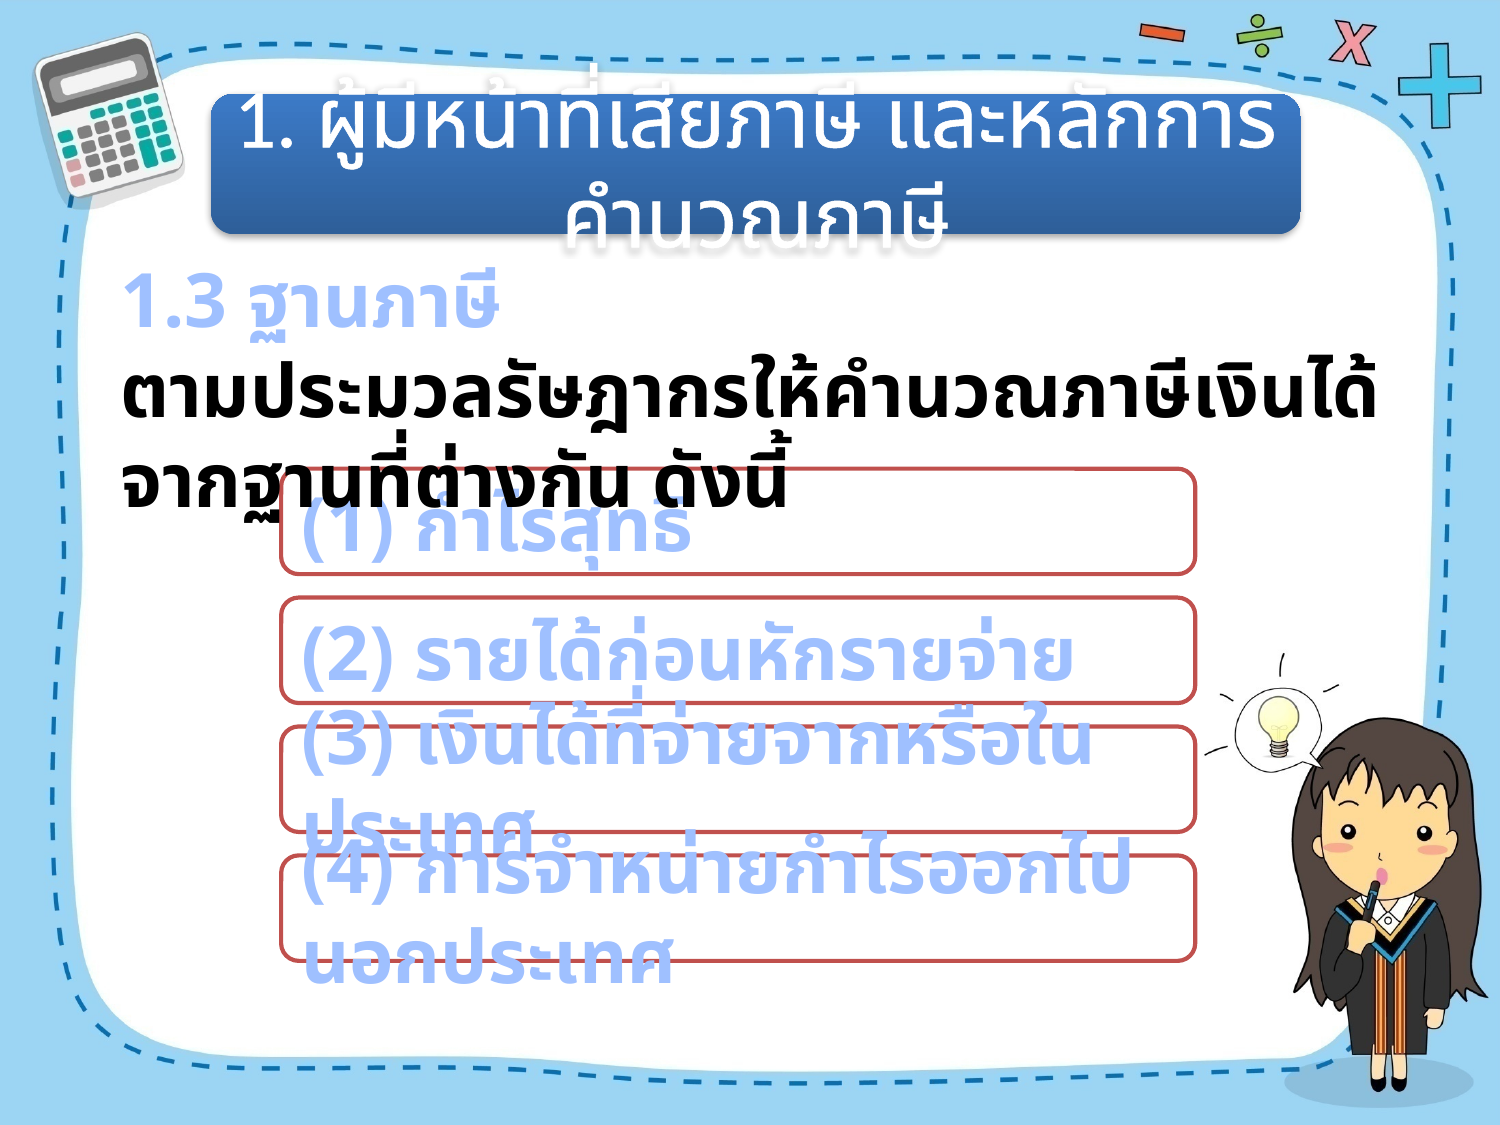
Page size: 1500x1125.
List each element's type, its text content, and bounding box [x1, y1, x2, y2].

text_box (2) รายได้ก่อนหักรายจ่าย [279, 595, 1198, 706]
text_box (3) เงินได้ที่จ่ายจากหรือในประเทศ [279, 724, 1198, 835]
text_box (4) การจำหน่ายกำไรออกไปนอกประเทศ [279, 853, 1198, 963]
text_box (1) กำไรสุทธิ [279, 530, 1198, 577]
text_box 1. ผู้มีหน้าที่เสียภาษี และหลักการคำนวณภาษี [210, 93, 1301, 235]
picture [0, 0, 1500, 1125]
text_box 1.3 ฐานภาษี ตามประมวลรัษฎากรให้คำนวณภาษีเงินได้จากฐานที่ต่างกัน ดังนี้ [105, 245, 1442, 530]
